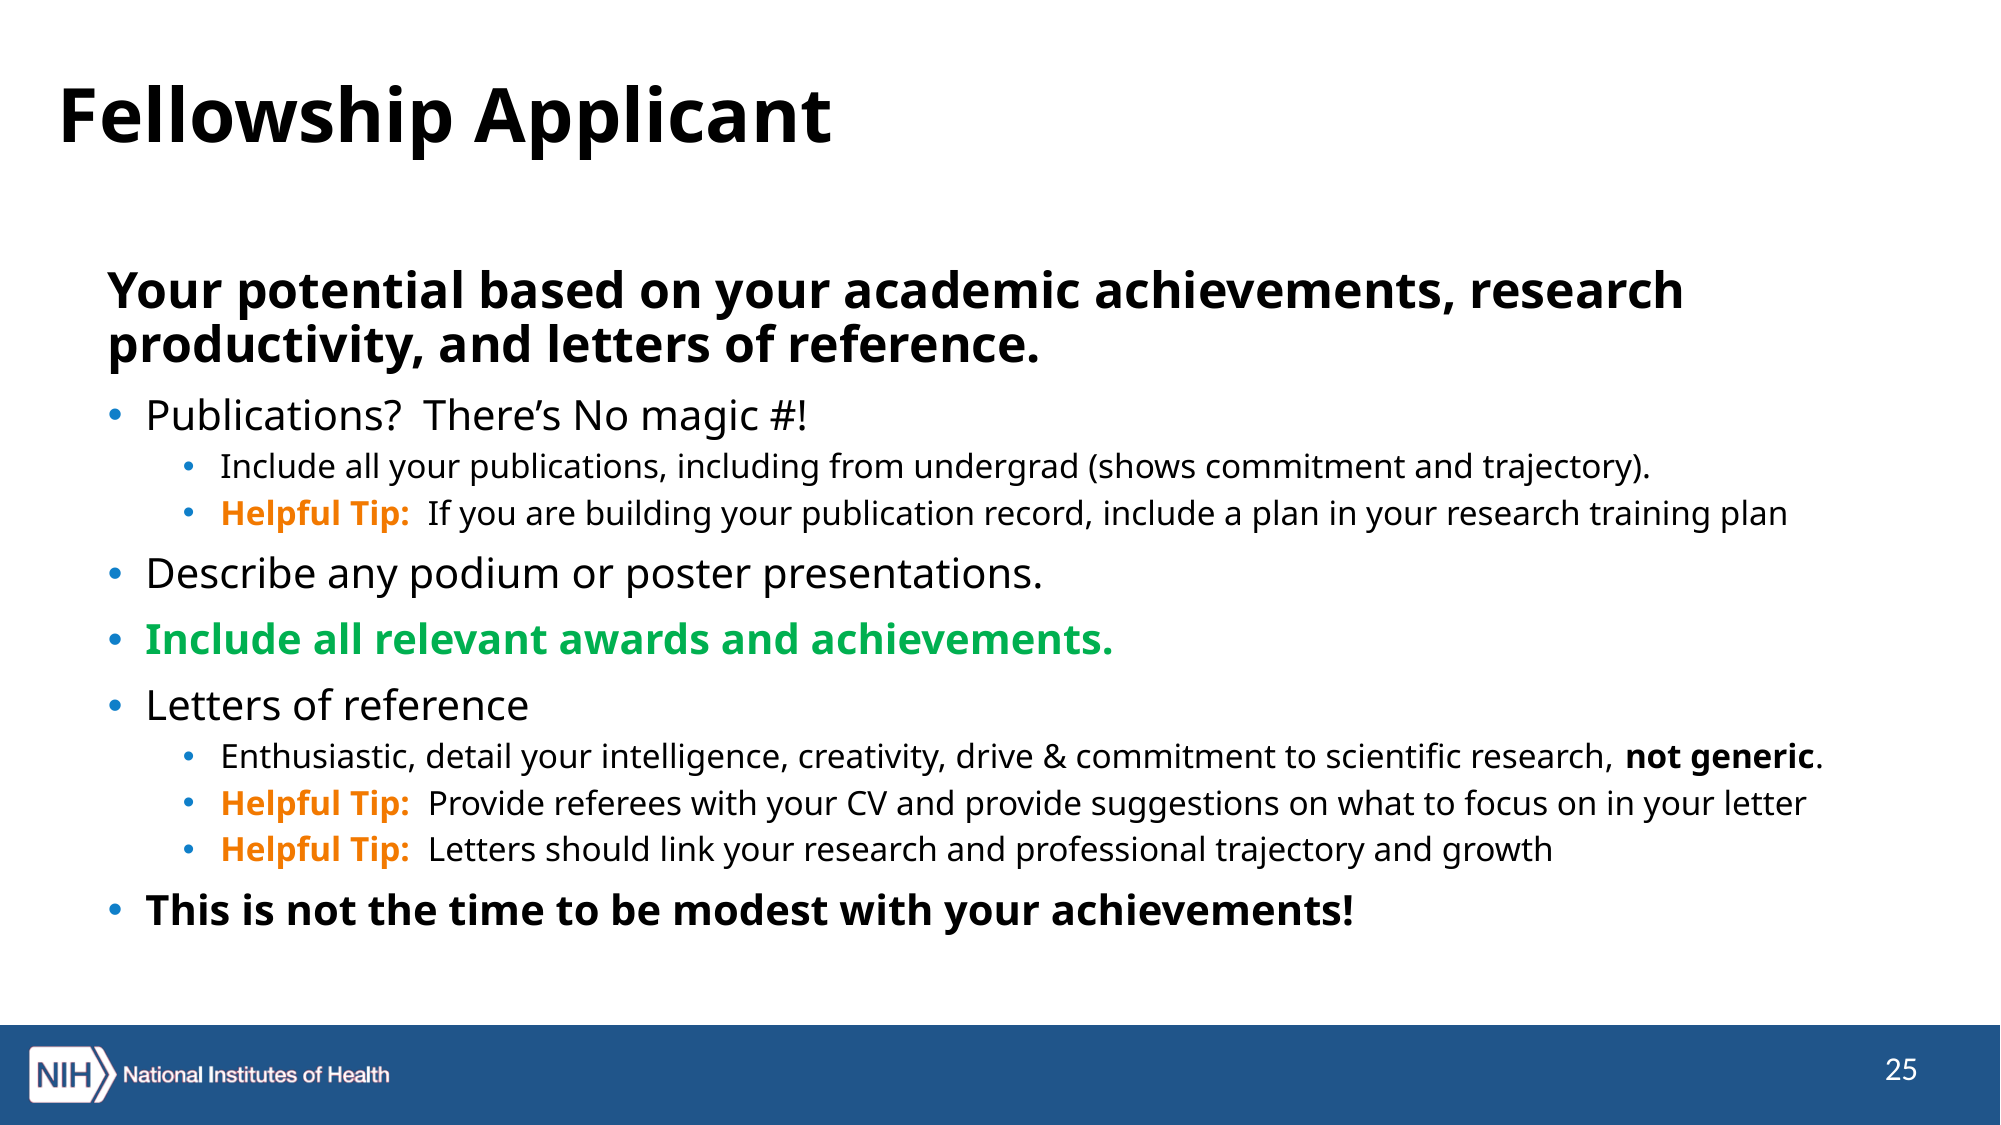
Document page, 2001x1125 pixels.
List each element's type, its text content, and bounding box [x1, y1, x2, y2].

list Your potential based on your academic achievements, research productivity, and letters of reference. Publications? There’s No magic #! Include all your publications, including from undergrad (shows commitment and trajectory). Helpful Tip: If you are building your publication record, include a plan in your research training plan Describe any podium or poster presentations. Include all relevant awards and achievements. Letters of reference Enthusiastic, detail your intelligence, creativity, drive & commitment to scientific research, not generic. Helpful Tip: Provide referees with your CV and provide suggestions on what to focus on in your letter Helpful Tip: Letters should link your research and professional trajectory and growth This is not the time to be modest with your achievements! [92, 258, 1940, 970]
slide_number 25 [1864, 1031, 1940, 1104]
picture [15, 1042, 407, 1103]
title Fellowship Applicant [42, 47, 1768, 189]
